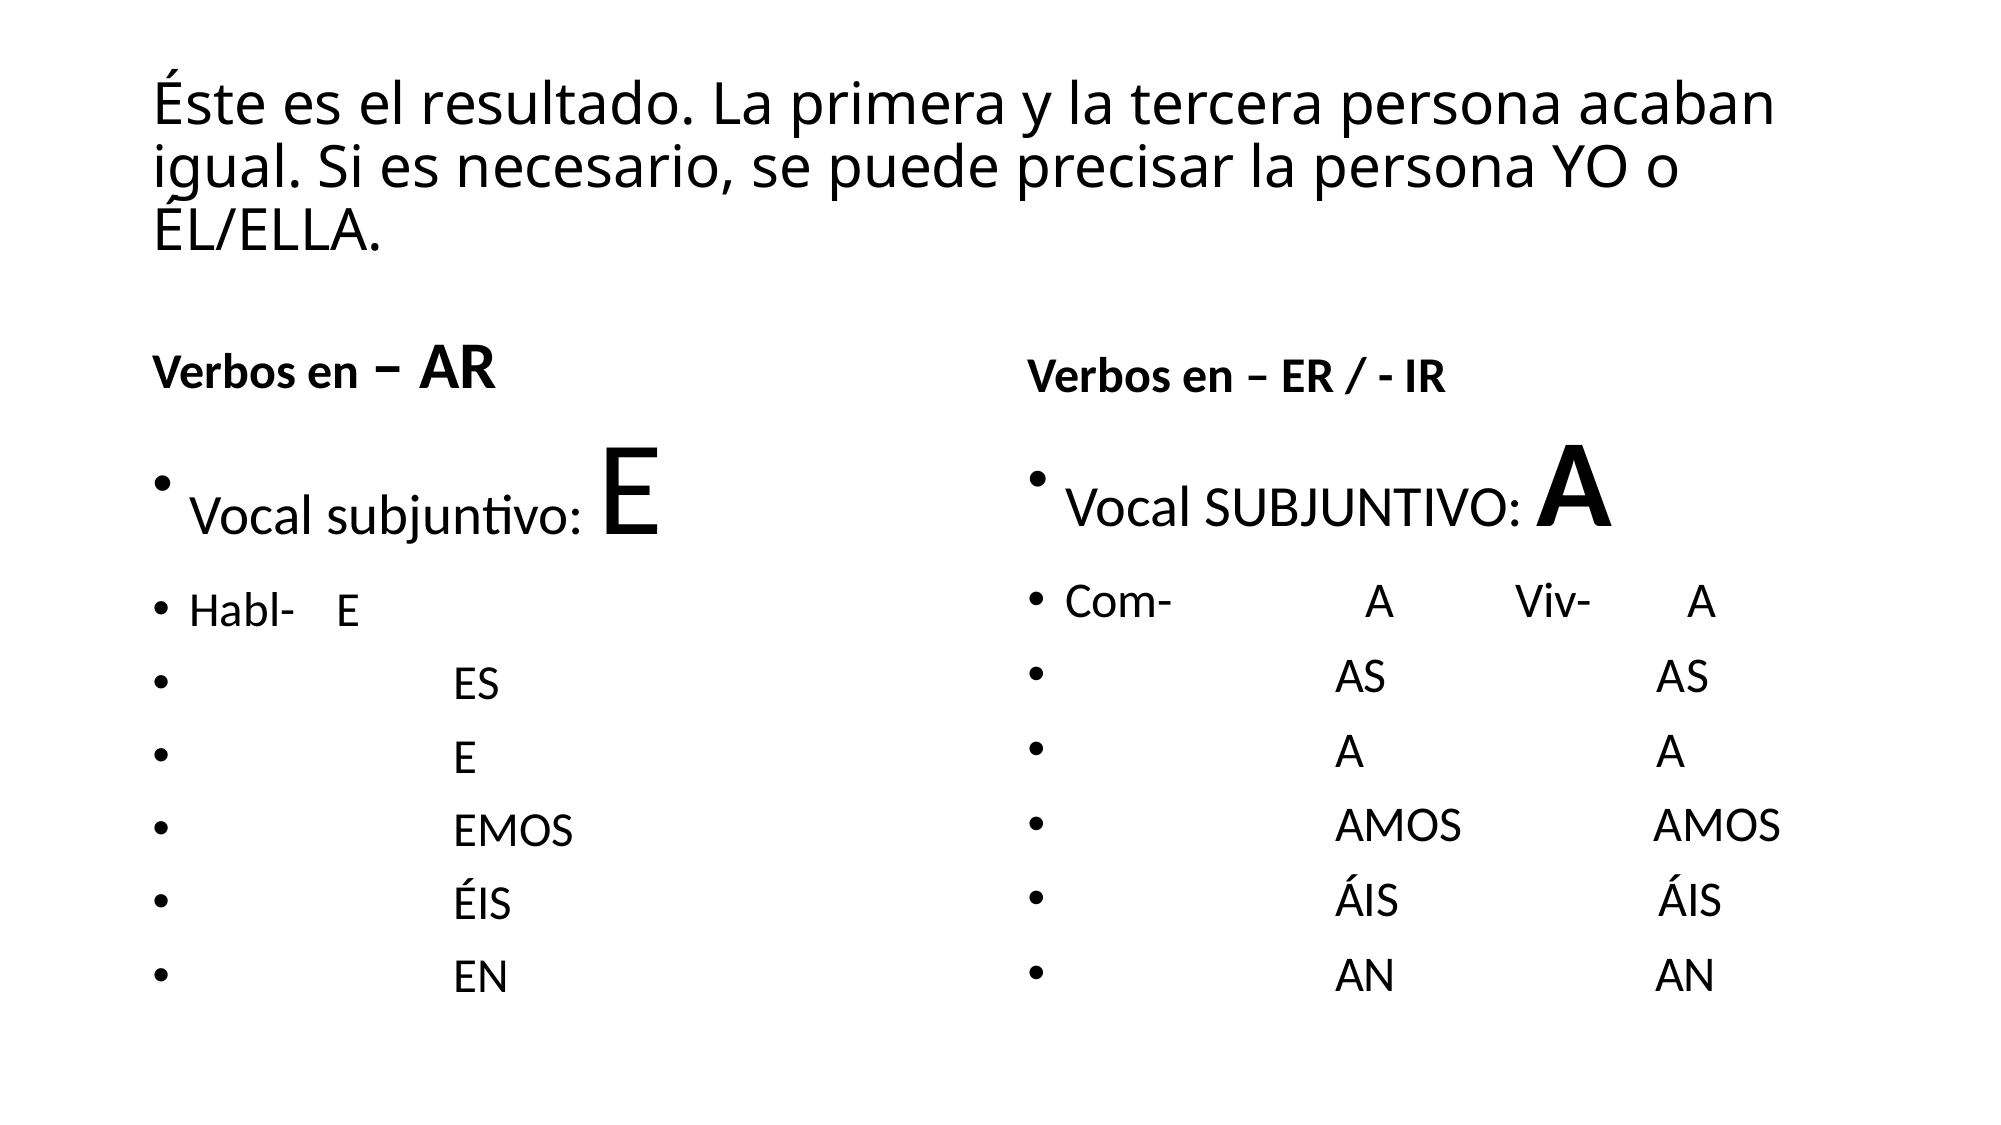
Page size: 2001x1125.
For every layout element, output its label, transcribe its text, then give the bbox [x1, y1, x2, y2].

title Éste es el resultado. La primera y la tercera persona acaban igual. Si es necesario, se puede precisar la persona YO o ÉL/ELLA. [137, 59, 1863, 278]
list Vocal subjuntivo: E Habl- E ES E EMOS ÉIS EN [137, 410, 984, 1016]
list Vocal SUBJUNTIVO: A Com- A Viv- A AS AS A A AMOS AMOS ÁIS ÁIS AN AN [1012, 410, 1863, 1016]
list Verbos en – AR [137, 275, 984, 410]
list Verbos en – ER / - IR [1012, 275, 1863, 410]
